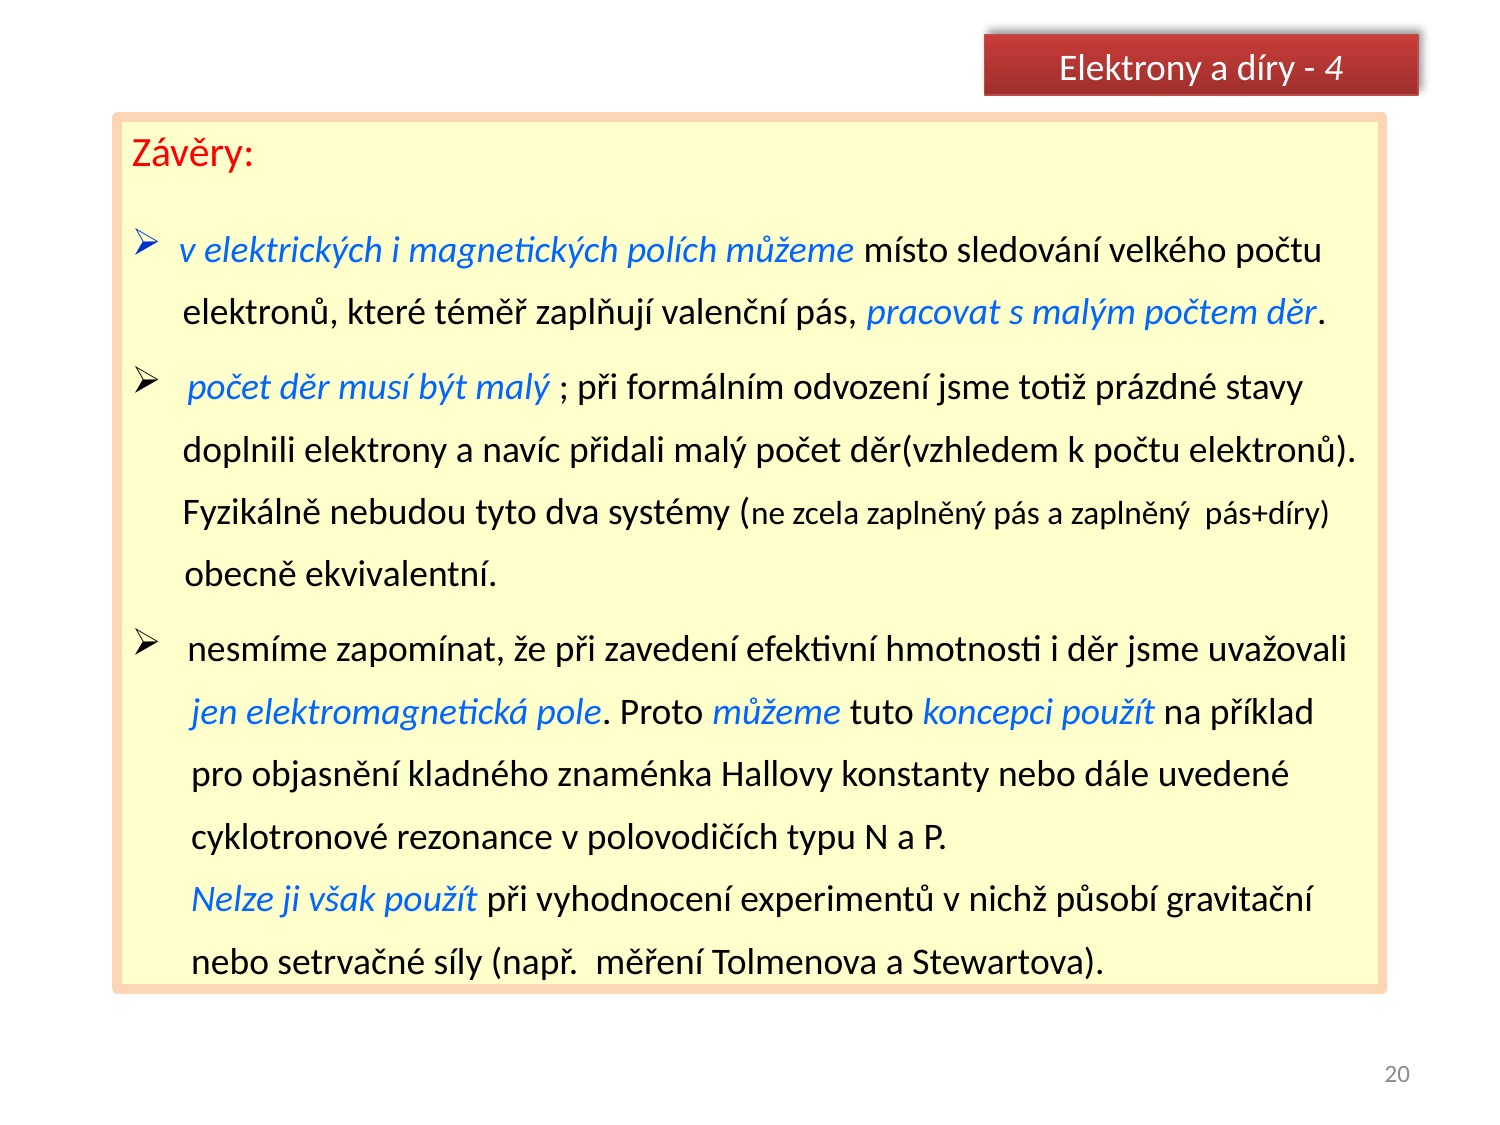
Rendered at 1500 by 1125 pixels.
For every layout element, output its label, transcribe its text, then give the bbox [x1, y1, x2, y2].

slide_number 20 [1074, 1042, 1425, 1103]
text_box Závěry: v elektrických i magnetických polích můžeme místo sledování velkého počtu elektronů, které téměř zaplňují valenční pás, pracovat s malým počtem děr. počet děr musí být malý ; při formálním odvození jsme totiž prázdné stavy doplnili elektrony a navíc přidali malý počet děr(vzhledem k počtu elektronů). Fyzikálně nebudou tyto dva systémy (ne zcela zaplněný pás a zaplněný pás+díry) obecně ekvivalentní. nesmíme zapomínat, že při zavedení efektivní hmotnosti i děr jsme uvažovali jen elektromagnetická pole. Proto můžeme tuto koncepci použít na příklad pro objasnění kladného znaménka Hallovy konstanty nebo dále uvedené cyklotronové rezonance v polovodičích typu N a P. Nelze ji však použít při vyhodnocení experimentů v nichž působí gravitační nebo setrvačné síly (např. měření Tolmenova a Stewartova). [117, 117, 1383, 990]
text_box Elektrony a díry - 4 [984, 34, 1419, 96]
